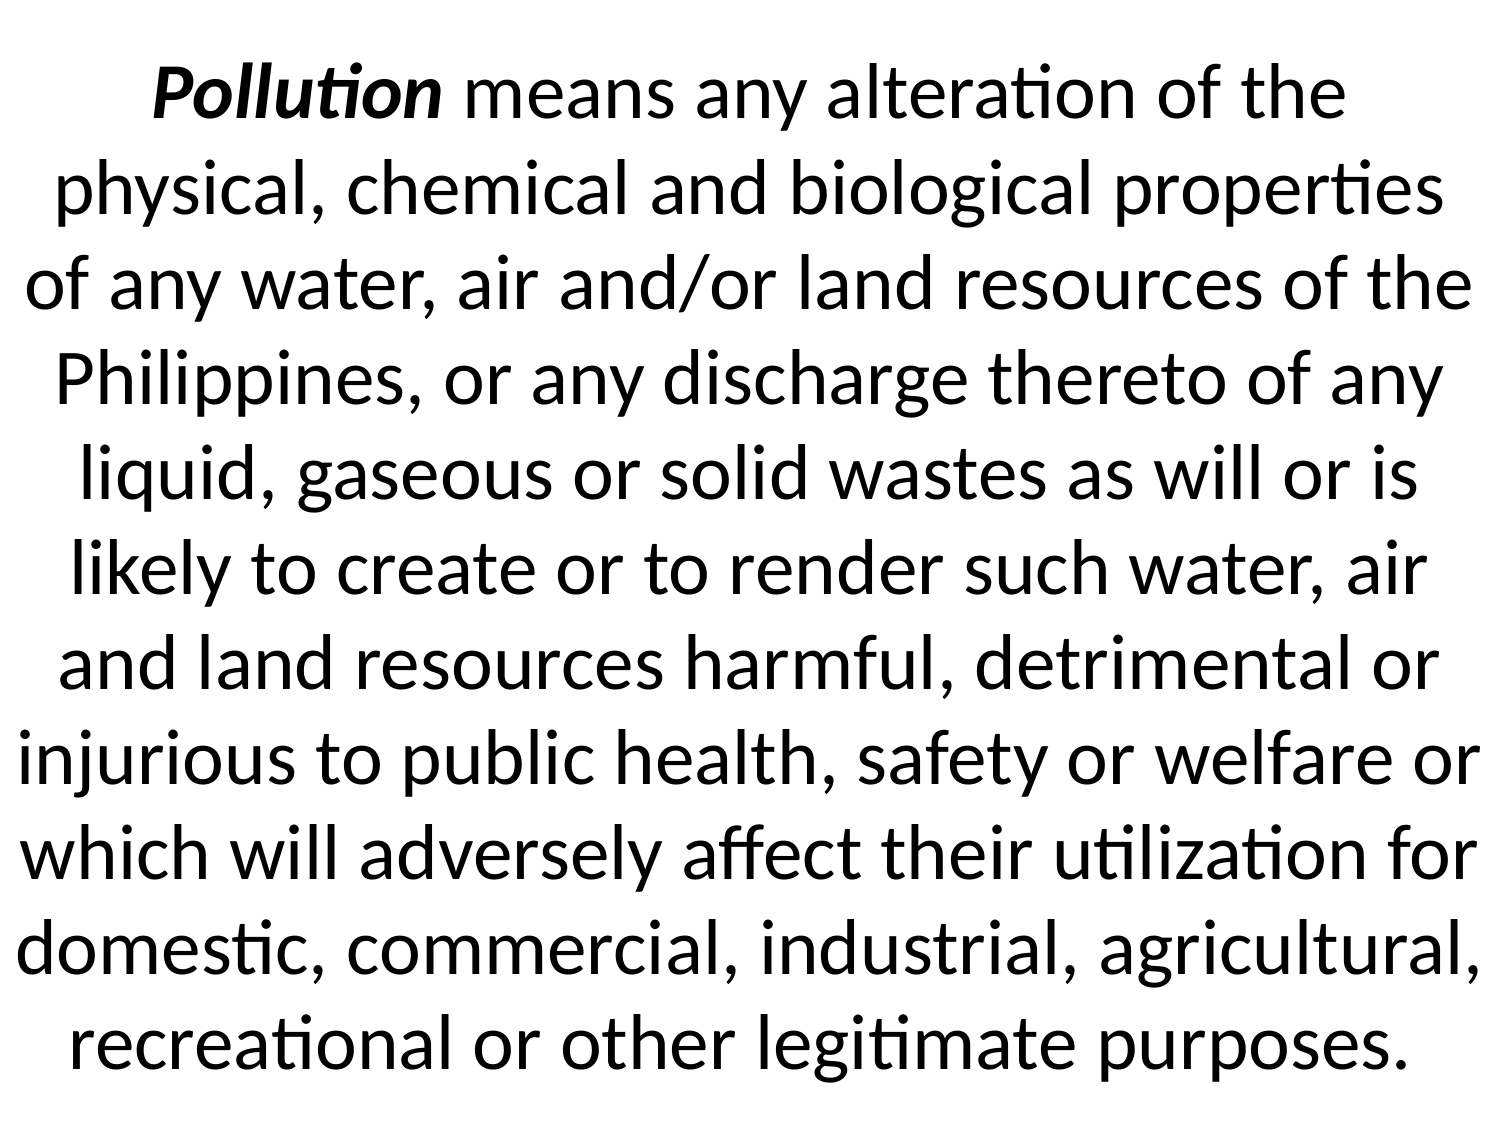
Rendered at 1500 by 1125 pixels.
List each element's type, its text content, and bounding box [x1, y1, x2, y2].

title Pollution means any alteration of the physical, chemical and biological properties of any water, air and/or land resources of the Philippines, or any discharge thereto of any liquid, gaseous or solid wastes as will or is likely to create or to render such water, air and land resources harmful, detrimental or injurious to public health, safety or welfare or which will adversely affect their utilization for domestic, commercial, industrial, agricultural, recreational or other legitimate purposes. [0, 0, 1500, 1125]
